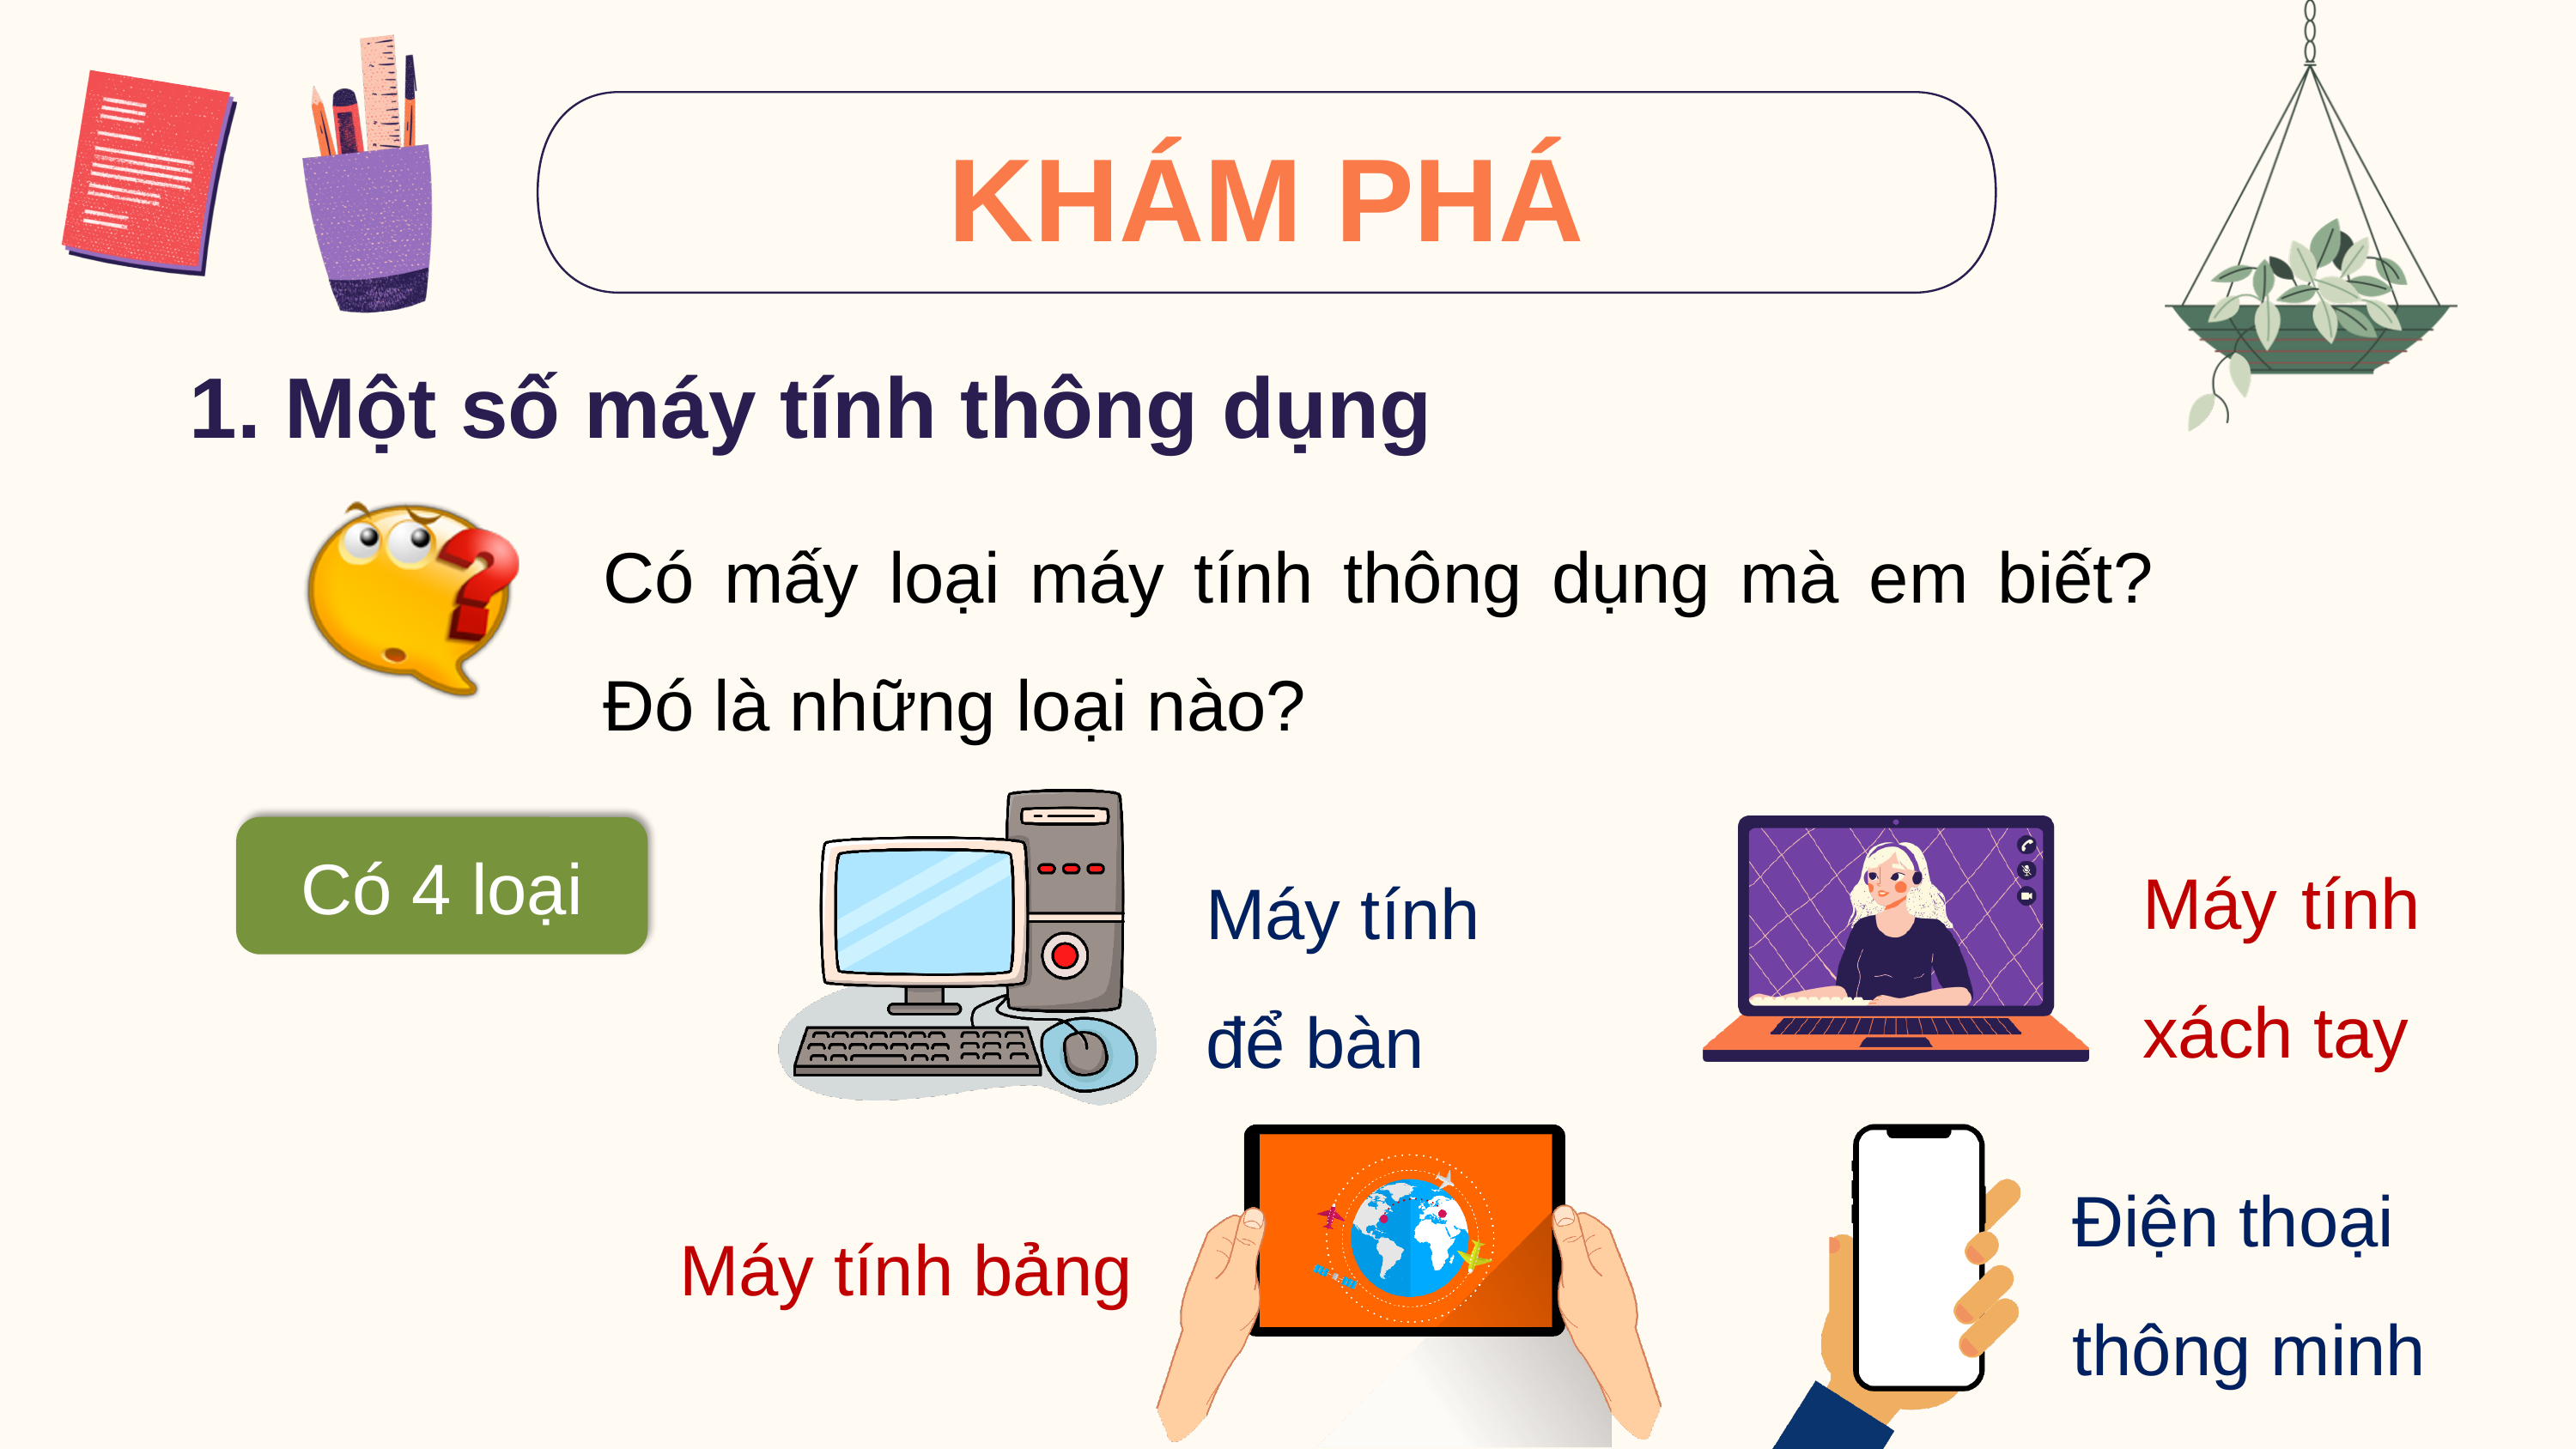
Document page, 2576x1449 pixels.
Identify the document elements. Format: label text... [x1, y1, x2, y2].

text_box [536, 90, 1997, 294]
text_box Máy tính bảng [666, 1174, 1072, 1317]
text_box Máy tính xách tay [2129, 808, 2433, 1079]
text_box Máy tính để bàn [1228, 818, 1561, 968]
picture [60, 70, 238, 279]
picture [723, 720, 2090, 1449]
picture [290, 33, 446, 318]
picture [1752, 1115, 2085, 1449]
text_box 1. Một số máy tính thông dụng [59, 375, 1564, 456]
text_box Có mấy loại máy tính thông dụng mà em biết? Đó là những loại nào? [590, 482, 2167, 752]
text_box Điện thoại thông minh [2090, 1125, 2452, 1397]
text_box Có 4 loại [236, 816, 648, 955]
picture [2165, 0, 2458, 432]
picture [301, 500, 520, 700]
